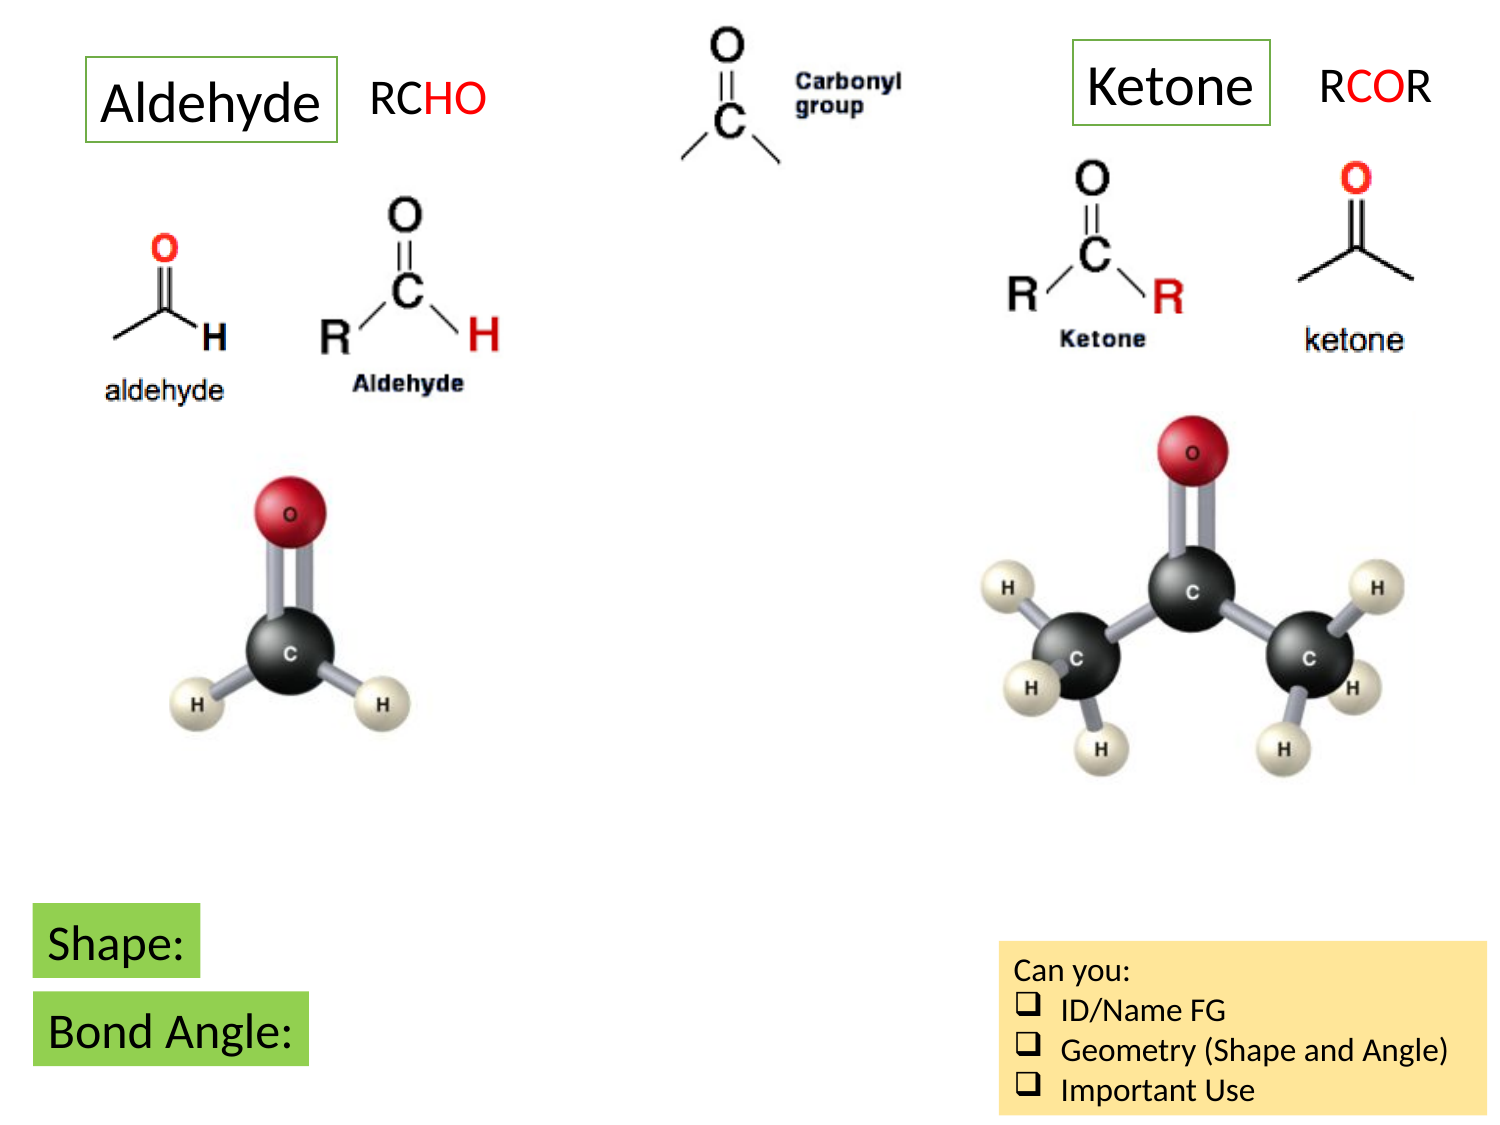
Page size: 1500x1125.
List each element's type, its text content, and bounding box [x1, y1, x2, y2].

picture [674, 11, 922, 182]
text_box Shape: [32, 903, 201, 978]
picture [310, 179, 511, 408]
text_box Can you: ID/Name FG Geometry (Shape and Angle) Important Use [998, 940, 1488, 1116]
picture [996, 142, 1194, 369]
text_box Aldehyde [85, 56, 338, 143]
picture [100, 226, 242, 409]
picture [972, 410, 1416, 785]
picture [1279, 156, 1427, 355]
text_box Ketone [1072, 39, 1271, 126]
picture [169, 444, 446, 751]
text_box RCOR [1304, 44, 1448, 120]
text_box Bond Angle: [33, 991, 309, 1067]
text_box RCHO [354, 56, 503, 132]
